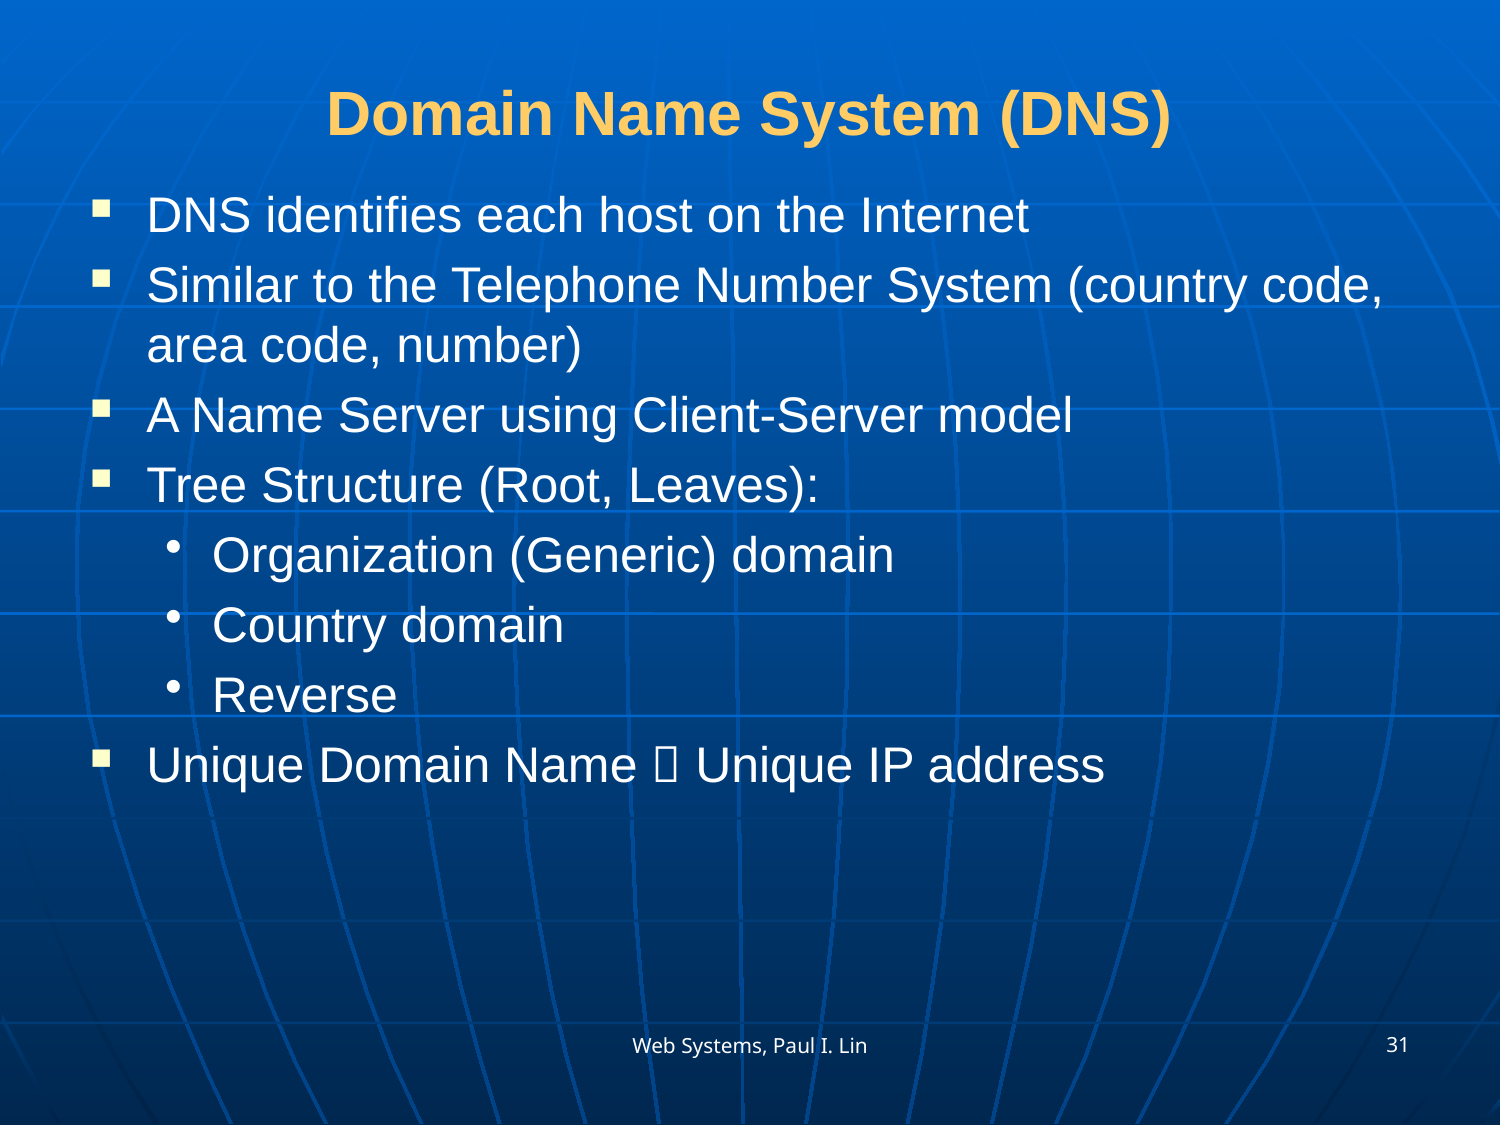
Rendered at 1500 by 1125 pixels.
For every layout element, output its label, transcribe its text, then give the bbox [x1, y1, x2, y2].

title Domain Name System (DNS) [37, 45, 1463, 176]
footer Web Systems, Paul I. Lin [512, 1024, 988, 1101]
slide_number 31 [1074, 1023, 1426, 1100]
list DNS identifies each host on the Internet Similar to the Telephone Number System (country code, area code, number) A Name Server using Client-Server model Tree Structure (Root, Leaves): Organization (Generic) domain Country domain Reverse Unique Domain Name  Unique IP address [74, 174, 1426, 1006]
